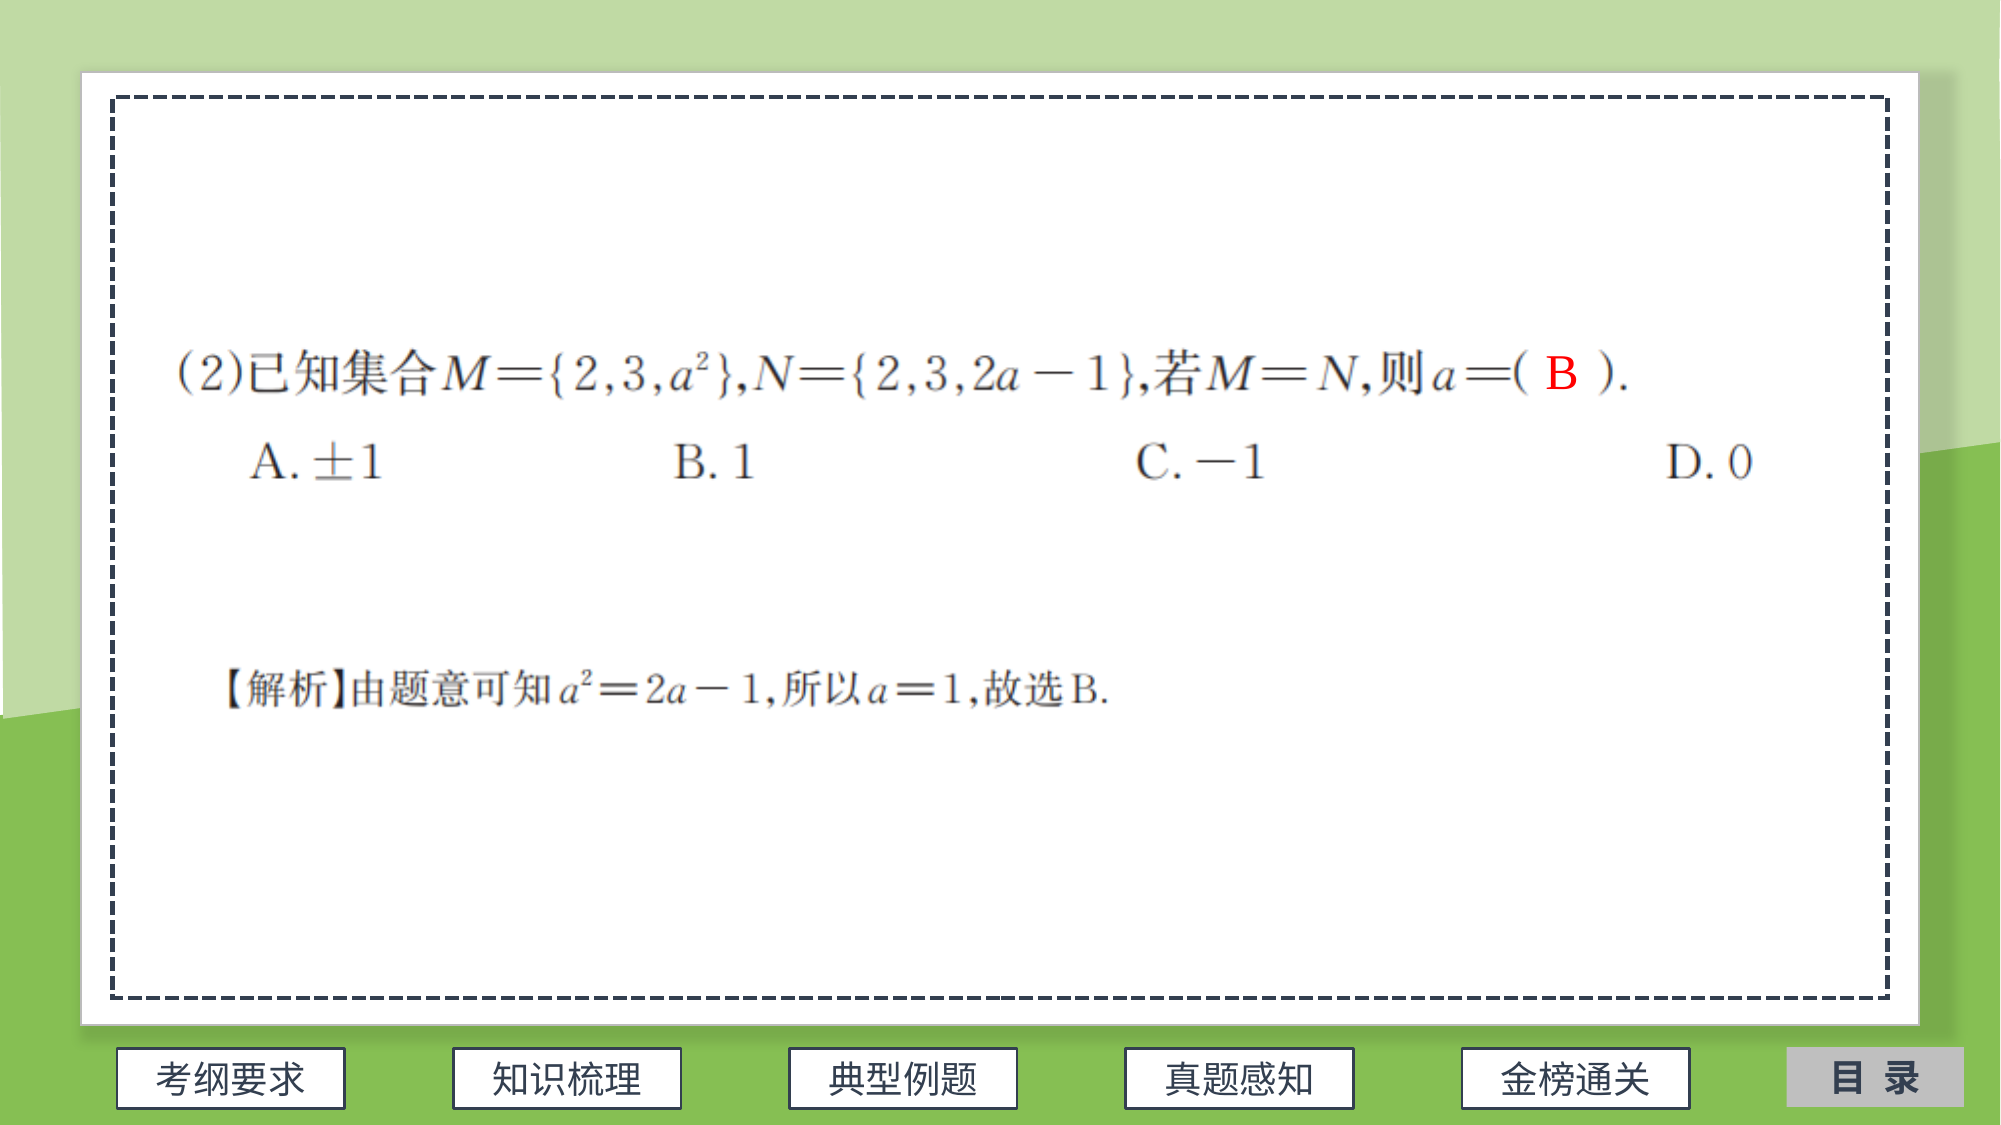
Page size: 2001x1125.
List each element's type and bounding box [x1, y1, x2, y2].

picture [222, 658, 1137, 727]
picture [167, 332, 1779, 501]
